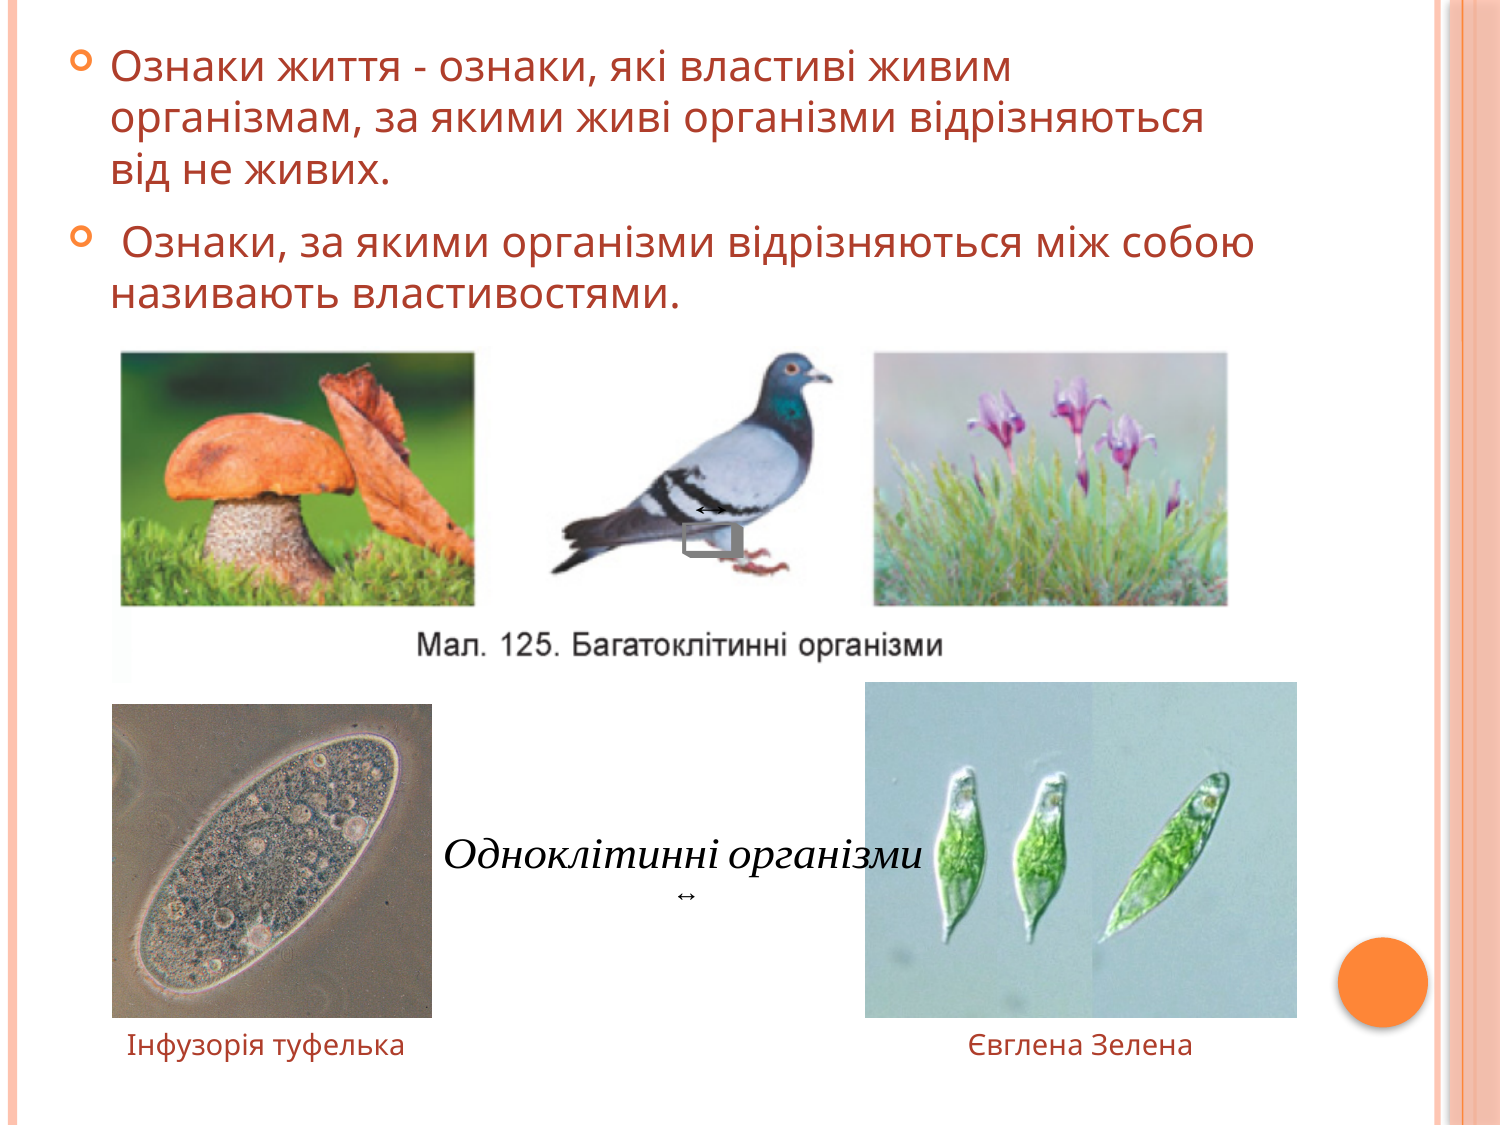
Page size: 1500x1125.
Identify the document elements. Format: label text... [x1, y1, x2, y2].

text_box Євглена Зелена [909, 1027, 1252, 1069]
picture [111, 703, 432, 1018]
list Ознаки життя - ознаки, які властиві живим організмам, за якими живі організми відрізняються від не живих. Ознаки, за якими організми відрізняються між собою називають властивостями. [53, 30, 1279, 327]
picture [111, 346, 1297, 1018]
text_box Інфузорія туфелька [112, 1027, 432, 1069]
